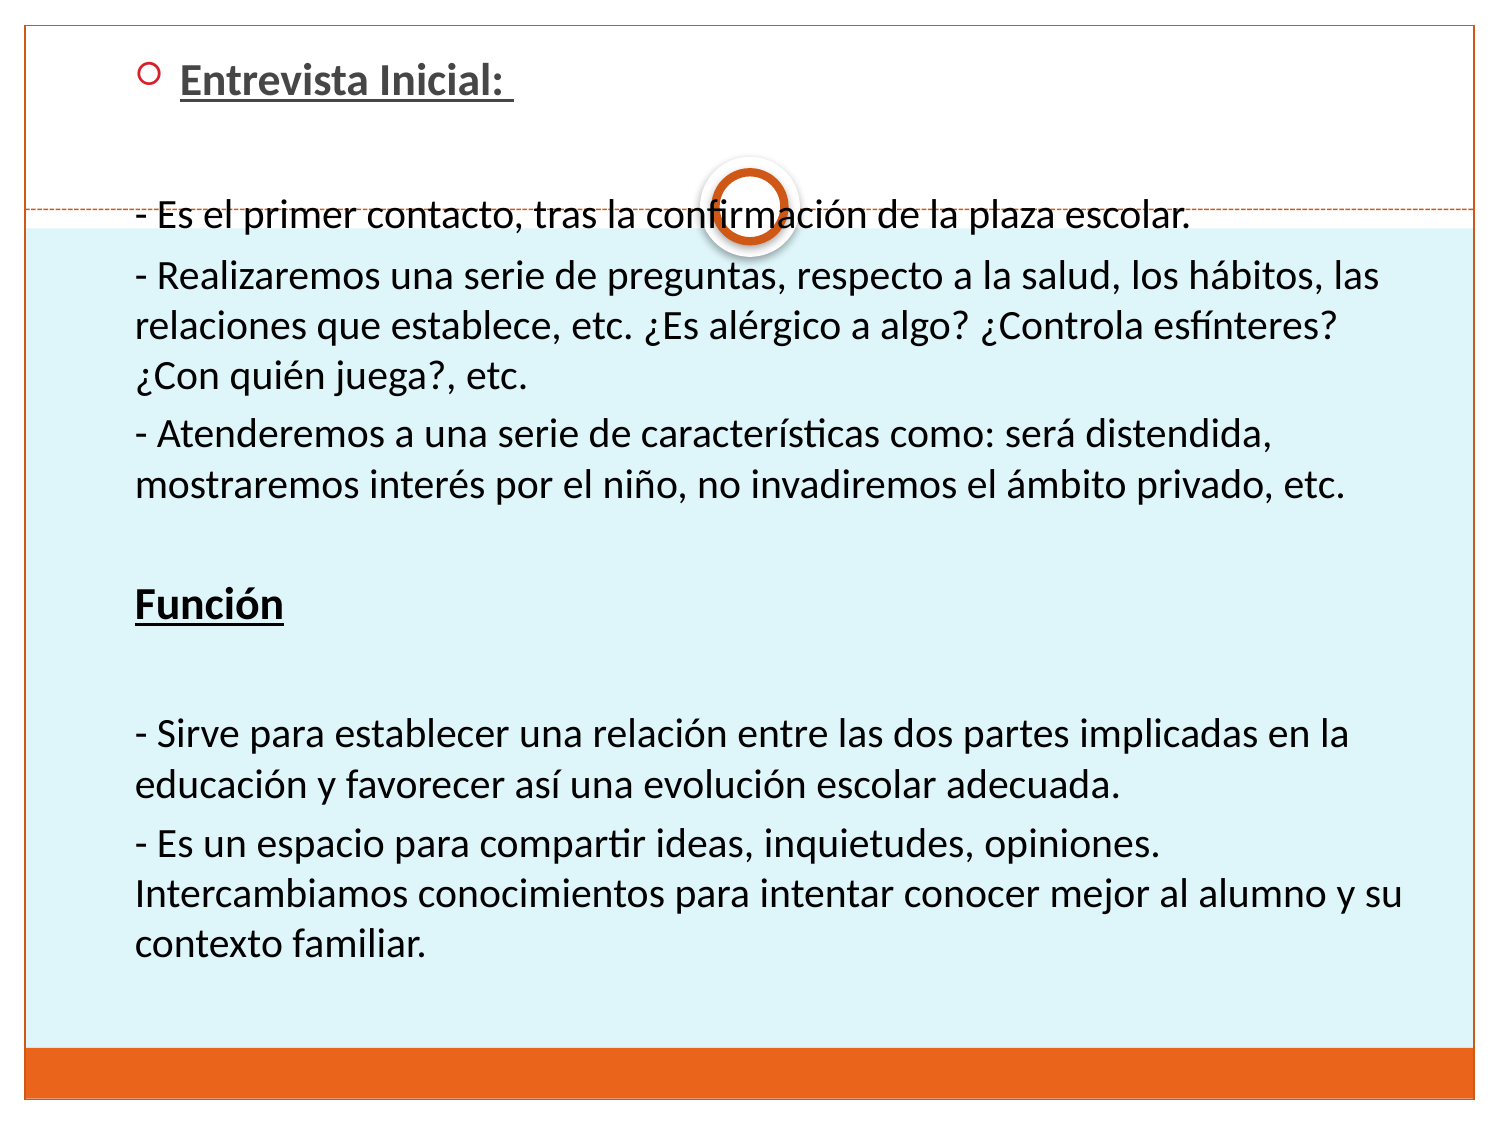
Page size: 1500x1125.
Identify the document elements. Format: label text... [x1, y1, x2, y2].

list Entrevista Inicial: - Es el primer contacto, tras la confirmación de la plaza escolar. - Realizaremos una serie de preguntas, respecto a la salud, los hábitos, las relaciones que establece, etc. ¿Es alérgico a algo? ¿Controla esfínteres? ¿Con quién juega?, etc. - Atenderemos a una serie de características como: será distendida, mostraremos interés por el niño, no invadiremos el ámbito privado, etc. Función - Sirve para establecer una relación entre las dos partes implicadas en la educación y favorecer así una evolución escolar adecuada. - Es un espacio para compartir ideas, inquietudes, opiniones. Intercambiamos conocimientos para intentar conocer mejor al alumno y su contexto familiar. [75, 42, 1425, 1059]
